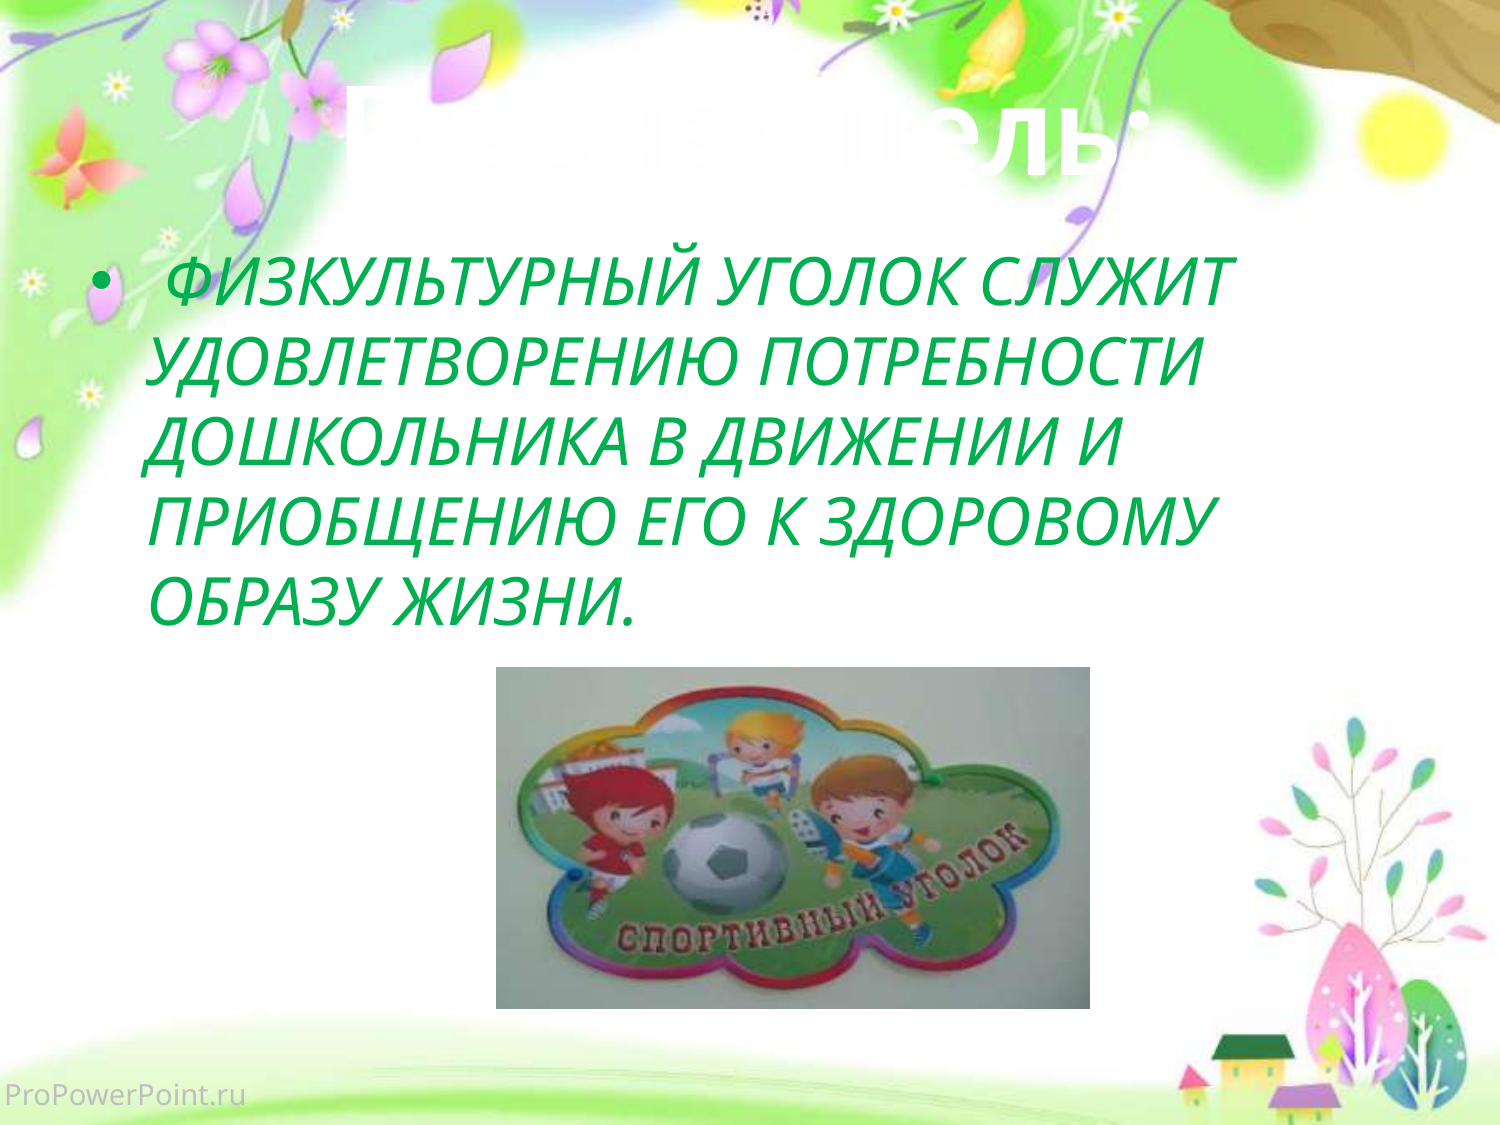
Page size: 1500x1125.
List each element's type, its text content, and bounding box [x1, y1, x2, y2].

text_box ФИЗКУЛЬТУРНЫЙ УГОЛОК СЛУЖИТ УДОВЛЕТВОРЕНИЮ ПОТРЕБНОСТИ ДОШКОЛЬНИКА В ДВИЖЕНИИ И ПРИОБЩЕНИЮ ЕГО К ЗДОРОВОМУ ОБРАЗУ ЖИЗНИ. [75, 231, 1425, 1005]
picture [0, 0, 1500, 1125]
text_box Главная цель: [75, 45, 1425, 197]
